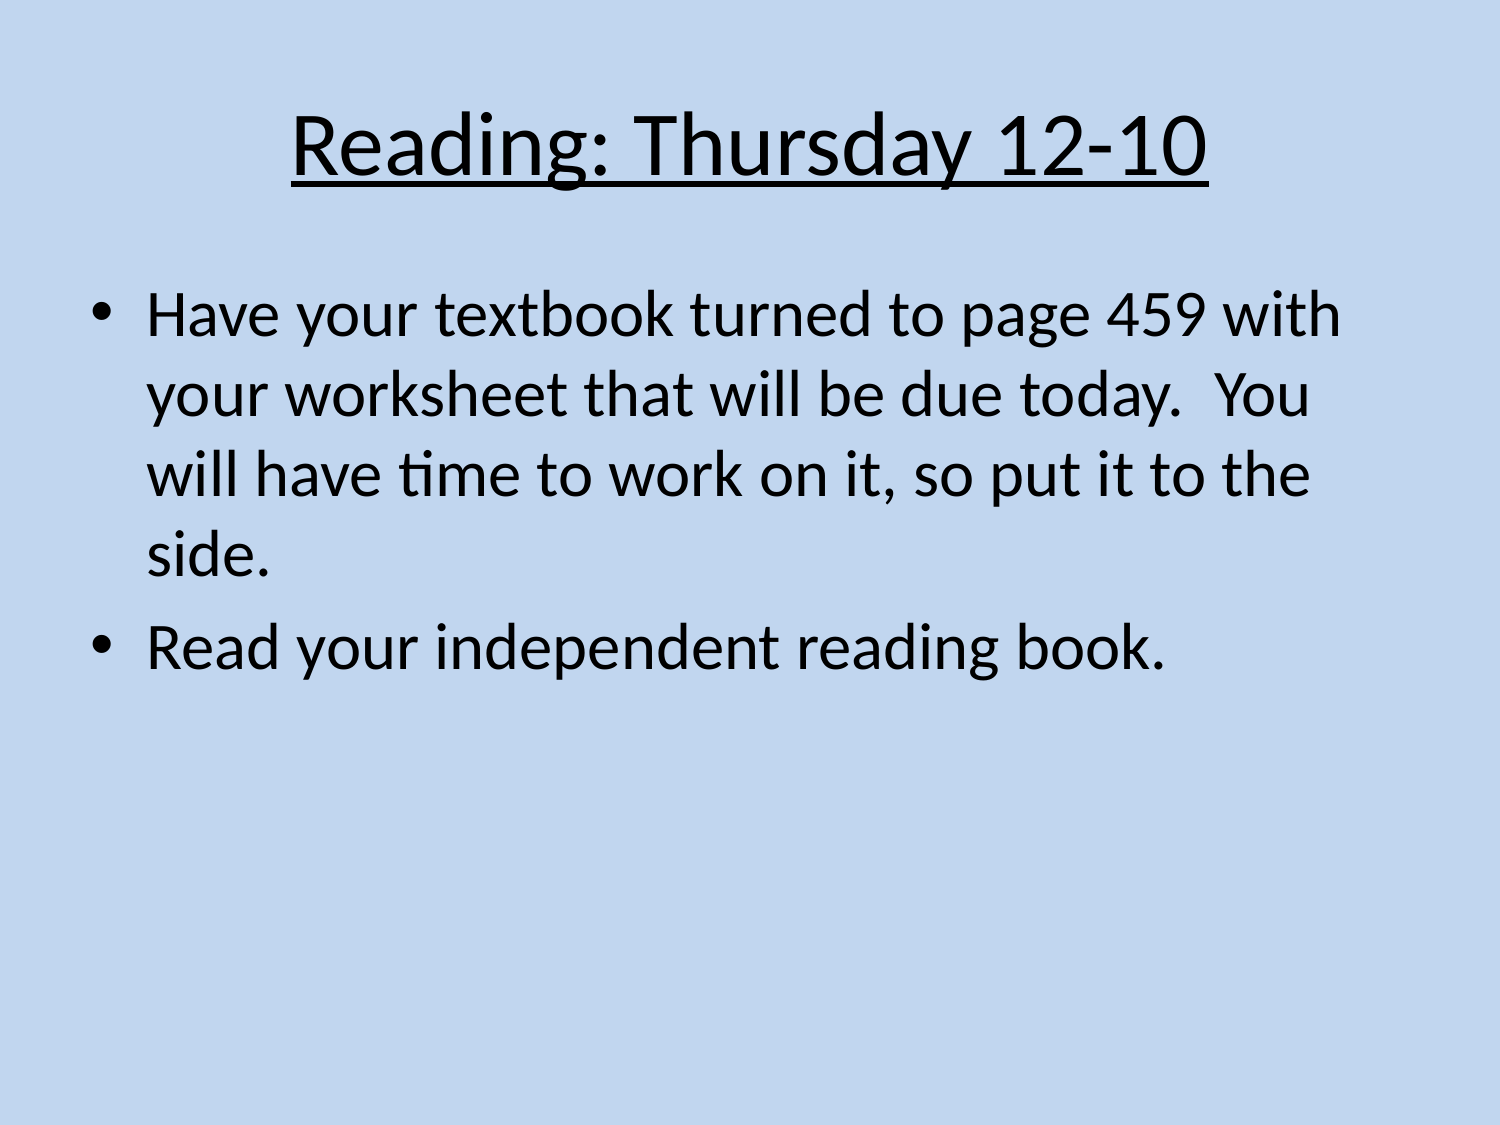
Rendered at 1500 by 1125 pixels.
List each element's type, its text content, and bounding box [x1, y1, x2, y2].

title Reading: Thursday 12-10 [75, 45, 1425, 233]
list Have your textbook turned to page 459 with your worksheet that will be due today. You will have time to work on it, so put it to the side. Read your independent reading book. [75, 262, 1425, 1005]
